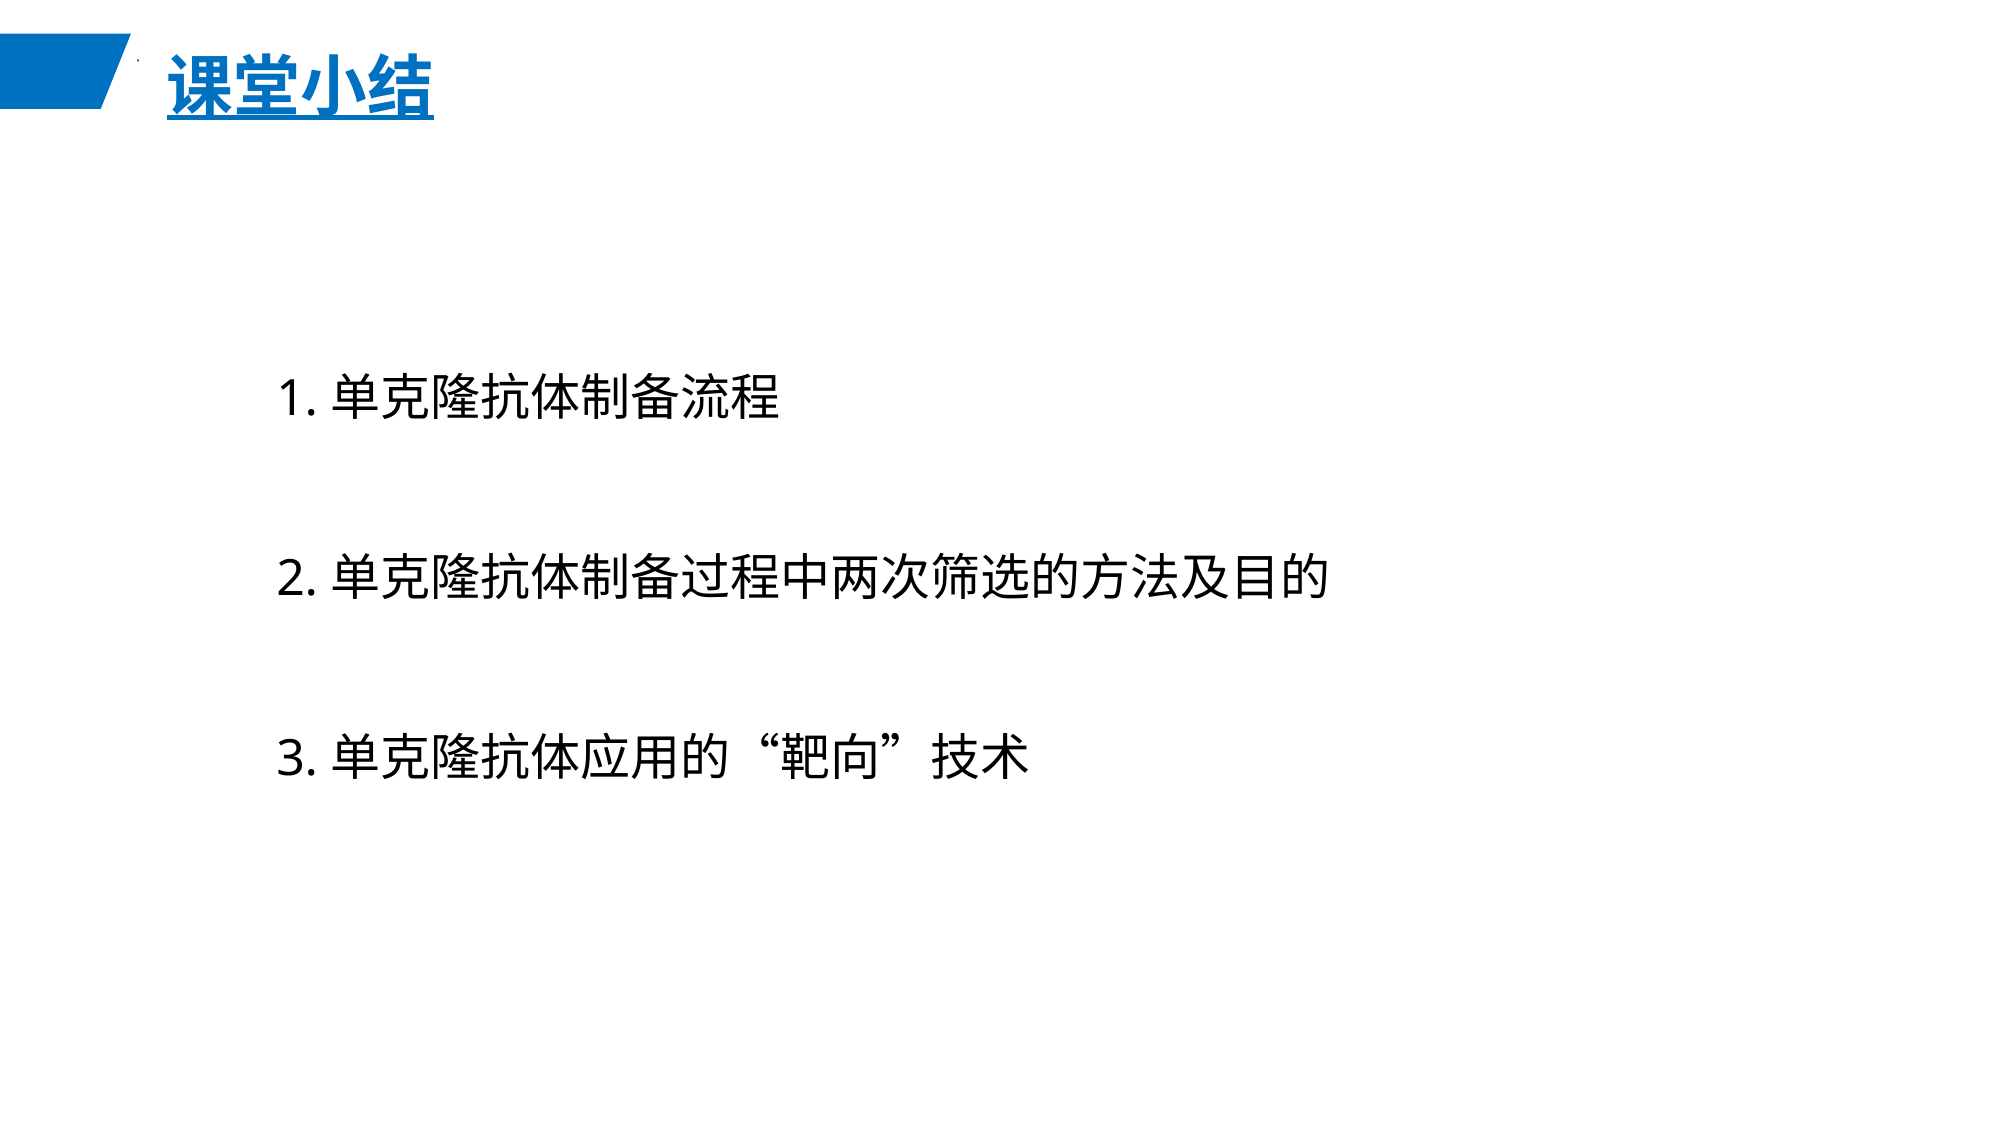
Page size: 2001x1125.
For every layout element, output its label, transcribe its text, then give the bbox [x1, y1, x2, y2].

text_box 课堂小结 [152, 35, 1094, 131]
text_box [0, 32, 133, 110]
text_box 1.单克隆抗体制备流程 2.单克隆抗体制备过程中两次筛选的方法及目的 3.单克隆抗体应用的“靶向”技术 [261, 238, 1597, 794]
